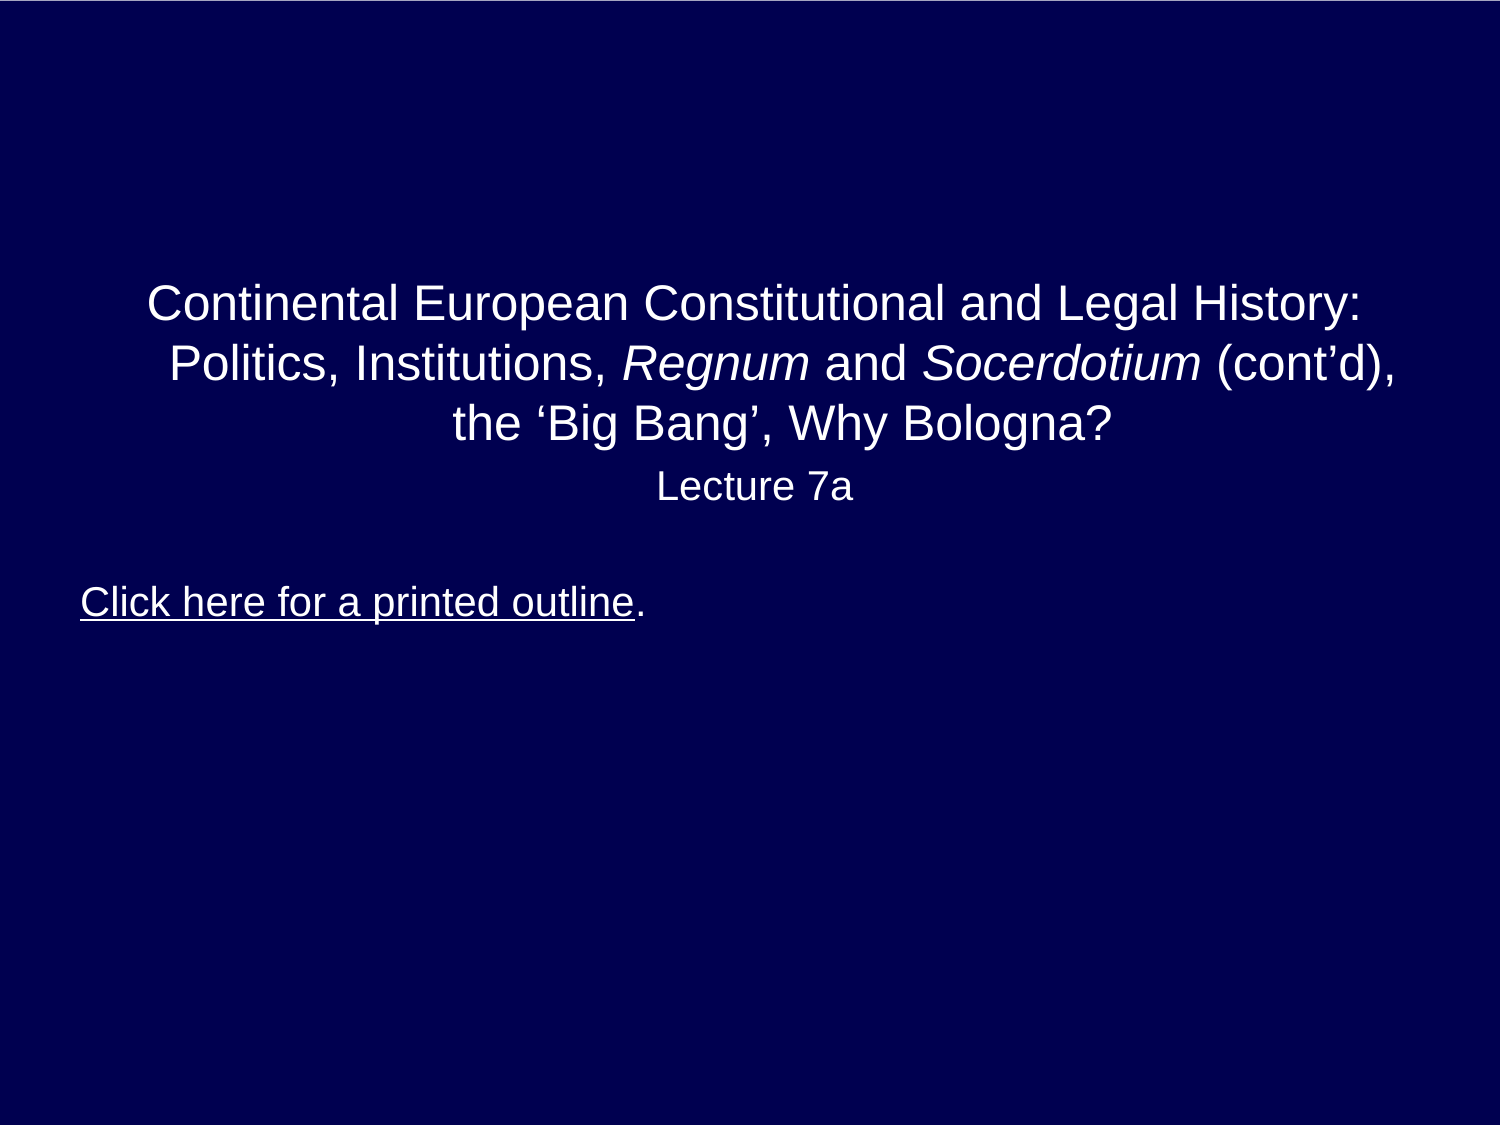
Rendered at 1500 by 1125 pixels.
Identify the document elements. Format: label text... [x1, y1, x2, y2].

list Continental European Constitutional and Legal History: Politics, Institutions, Regnum and Socerdotium (cont’d), the ‘Big Bang’, Why Bologna? Lecture 7a Click here for a printed outline. [65, 262, 1445, 1005]
